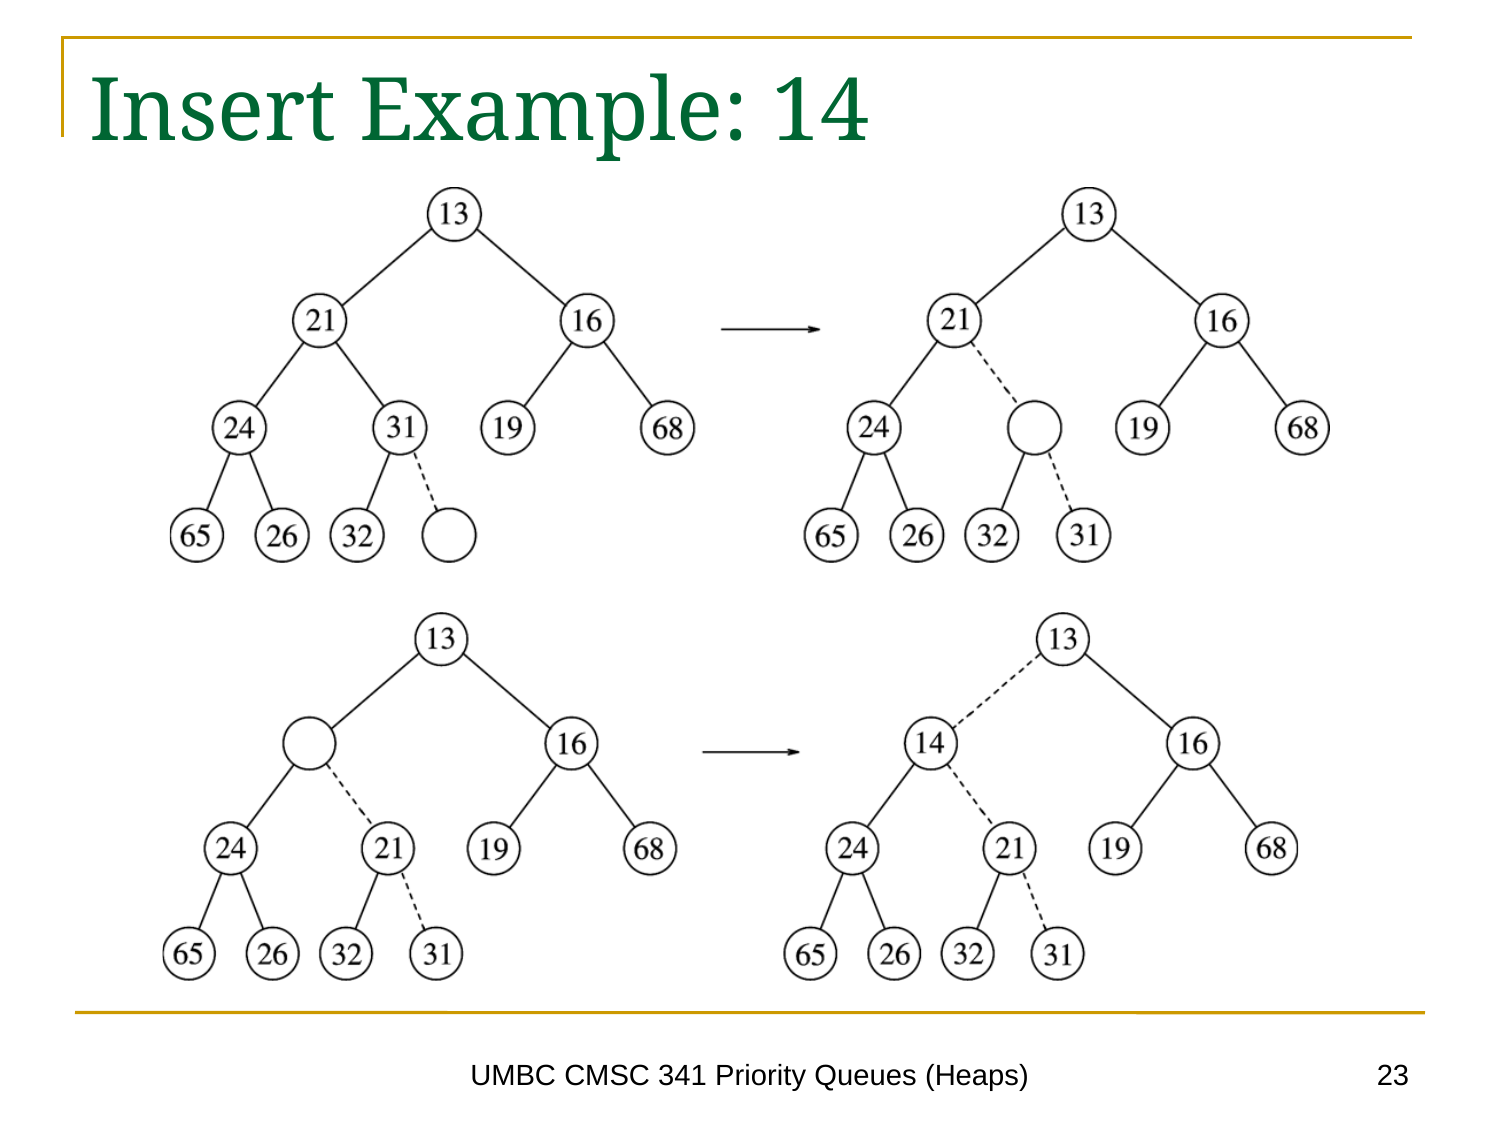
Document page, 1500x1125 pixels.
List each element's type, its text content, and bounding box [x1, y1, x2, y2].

text_box [169, 187, 1330, 563]
slide_number 23 [1074, 1023, 1425, 1099]
footer UMBC CMSC 341 Priority Queues (Heaps) [262, 1024, 1238, 1100]
title Insert Example: 14 [75, 45, 1425, 213]
text_box [162, 612, 1299, 981]
